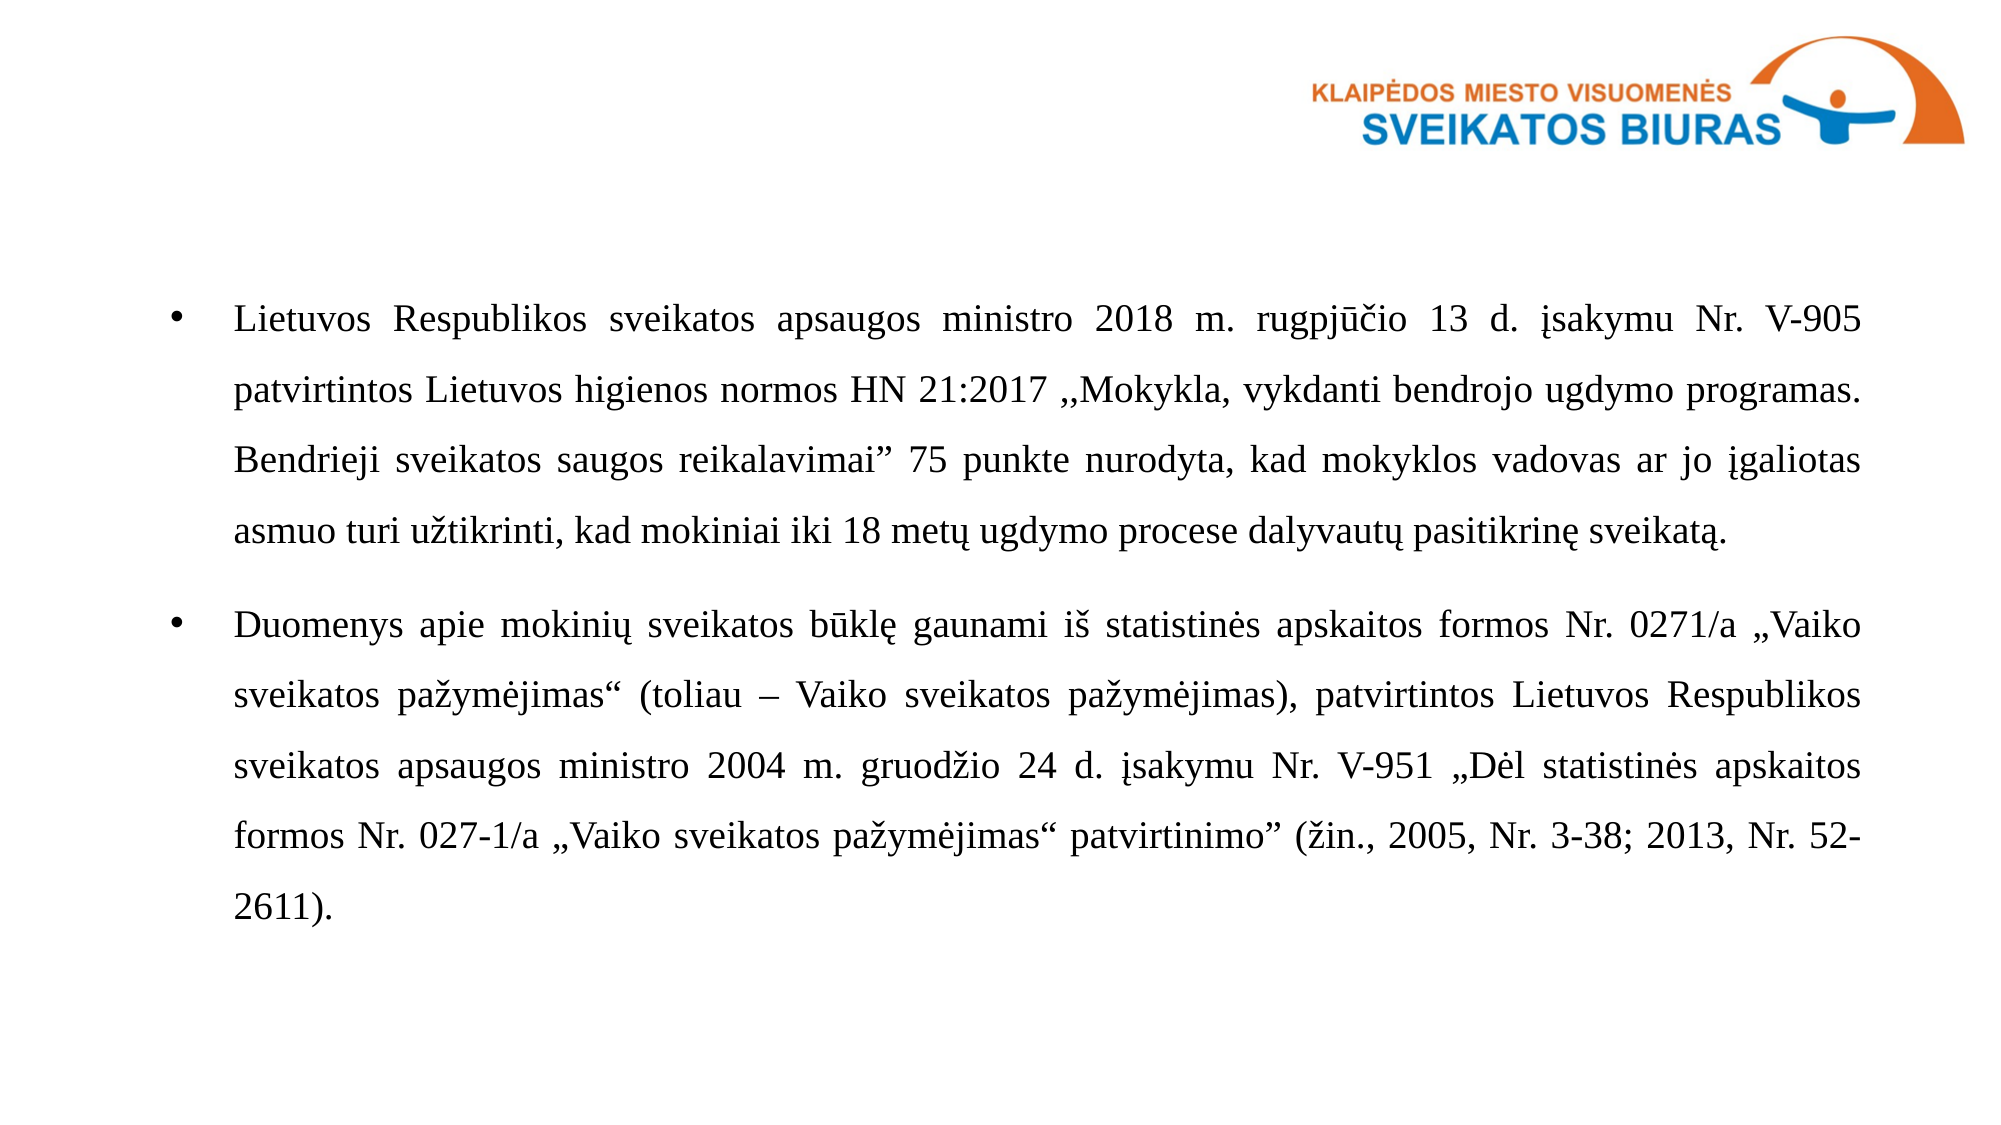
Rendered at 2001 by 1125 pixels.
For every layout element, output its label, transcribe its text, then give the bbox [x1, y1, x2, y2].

picture [1278, 10, 2000, 190]
list Lietuvos Respublikos sveikatos apsaugos ministro 2018 m. rugpjūčio 13 d. įsakymu Nr. V-905 patvirtintos Lietuvos higienos normos HN 21:2017 ,,Mokykla, vykdanti bendrojo ugdymo programas. Bendrieji sveikatos saugos reikalavimai” 75 punkte nurodyta, kad mokyklos vadovas ar jo įgaliotas asmuo turi užtikrinti, kad mokiniai iki 18 metų ugdymo procese dalyvautų pasitikrinę sveikatą. Duomenys apie mokinių sveikatos būklę gaunami iš statistinės apskaitos formos Nr. 0271/a „Vaiko sveikatos pažymėjimas“ (toliau – Vaiko sveikatos pažymėjimas), patvirtintos Lietuvos Respublikos sveikatos apsaugos ministro 2004 m. gruodžio 24 d. įsakymu Nr. V-951 „Dėl statistinės apskaitos formos Nr. 027-1/a „Vaiko sveikatos pažymėjimas“ patvirtinimo” (žin., 2005, Nr. 3-38; 2013, Nr. 52-2611). [155, 261, 1880, 976]
